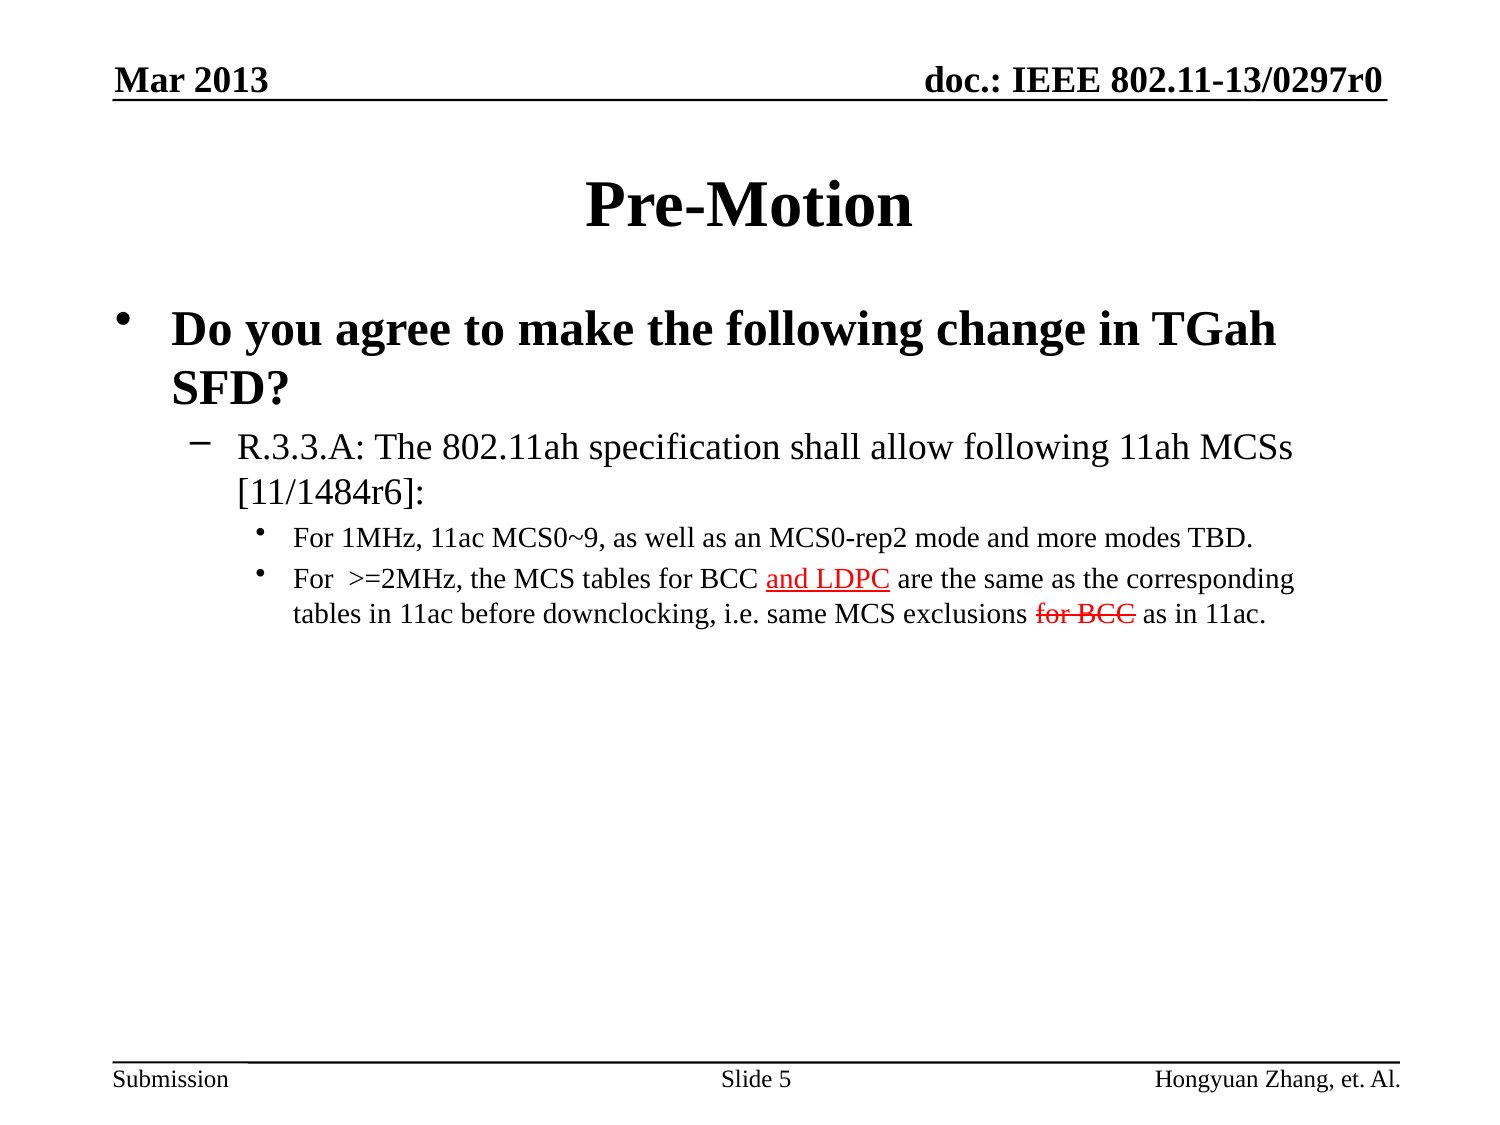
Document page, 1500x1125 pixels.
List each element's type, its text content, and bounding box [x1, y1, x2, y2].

slide_number Slide 5 [712, 1062, 800, 1093]
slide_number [114, 54, 271, 101]
list Do you agree to make the following change in TGah SFD? R.3.3.A: The 802.11ah specification shall allow following 11ah MCSs [11/1484r6]: For 1MHz, 11ac MCS0~9, as well as an MCS0-rep2 mode and more modes TBD. For >=2MHz, the MCS tables for BCC and LDPC are the same as the corresponding tables in 11ac before downclocking, i.e. same MCS exclusions for BCC as in 11ac. [99, 287, 1376, 963]
footer Hongyuan Zhang, et. Al. [1151, 1062, 1402, 1093]
title Pre-Motion [112, 112, 1388, 288]
